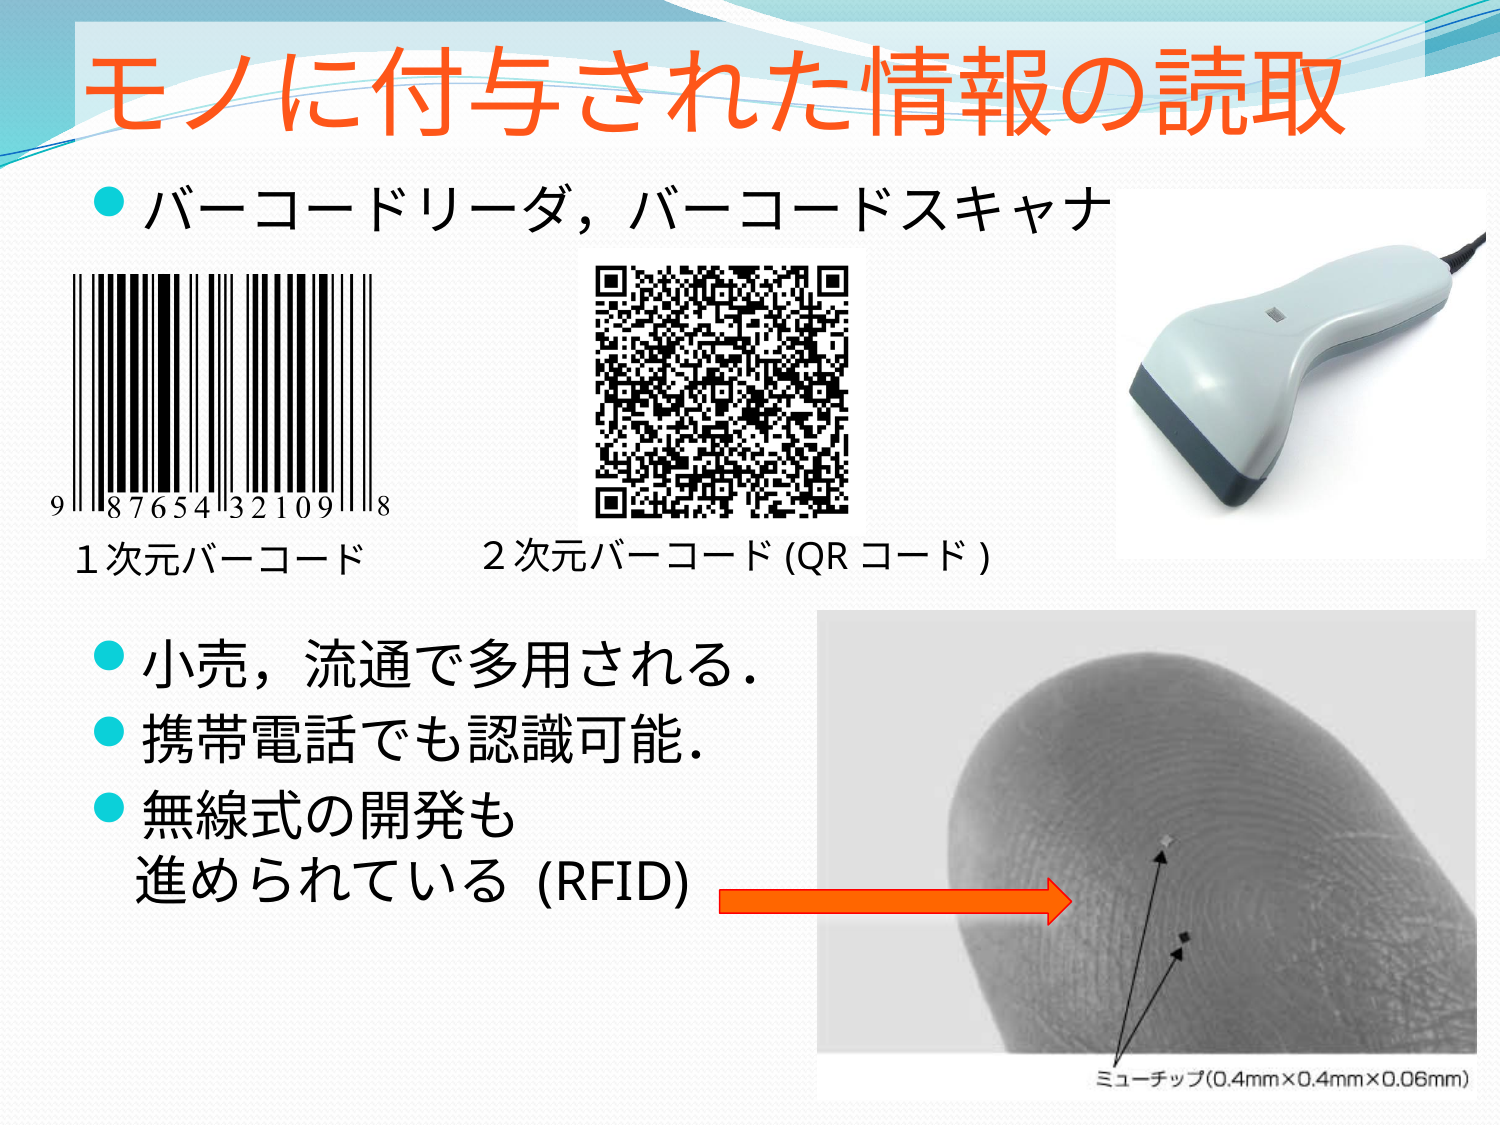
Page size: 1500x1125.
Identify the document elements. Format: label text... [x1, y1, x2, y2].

text_box ２次元バーコード(QRコード) [461, 524, 1006, 585]
title モノに付与された情報の読取 [75, 21, 1425, 149]
text_box １次元バーコード [53, 529, 384, 589]
picture [1116, 189, 1487, 559]
text_box [718, 889, 810, 914]
picture [577, 248, 866, 536]
picture [51, 274, 389, 518]
list バーコードリーダ，バーコードスキャナ 小売，流通で多用される． 携帯電話でも認識可能． 無線式の開発も 進められている (RFID) [75, 168, 1425, 1100]
picture [817, 610, 1478, 1101]
